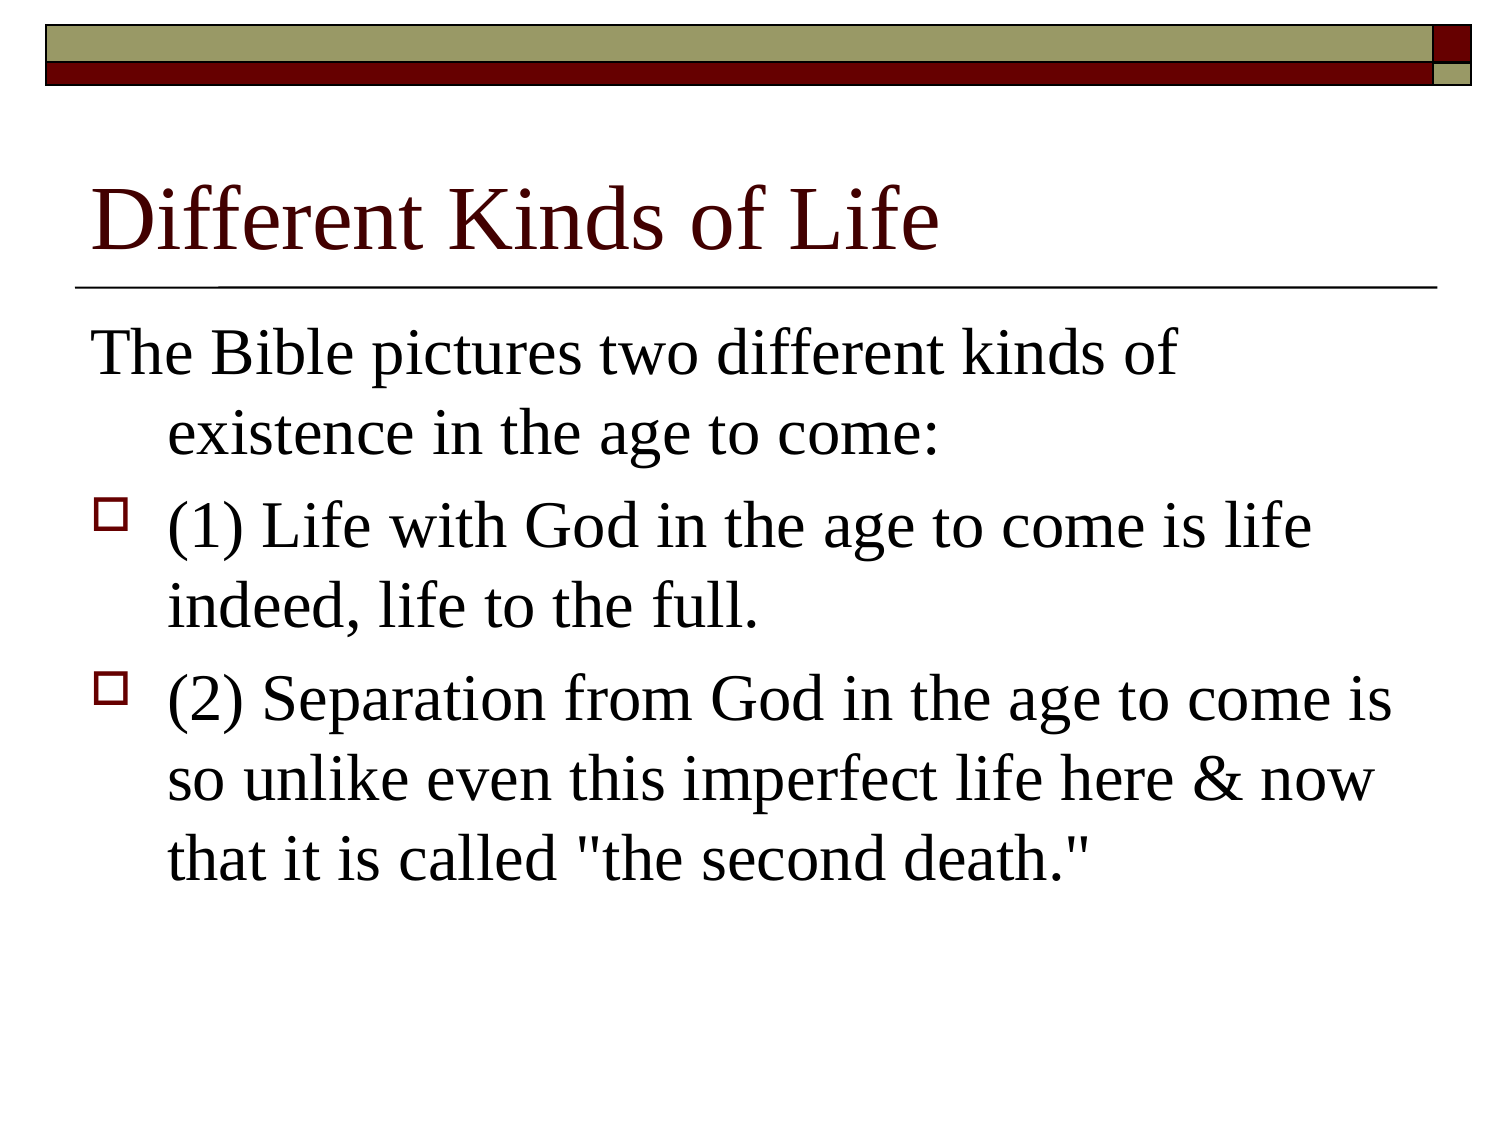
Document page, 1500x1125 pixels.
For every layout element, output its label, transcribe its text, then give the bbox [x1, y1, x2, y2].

title Different Kinds of Life [75, 87, 1425, 275]
list The Bible pictures two different kinds of existence in the age to come: (1) Life with God in the age to come is life indeed, life to the full. (2) Separation from God in the age to come is so unlike even this imperfect life here & now that it is called "the second death." [75, 299, 1425, 1006]
